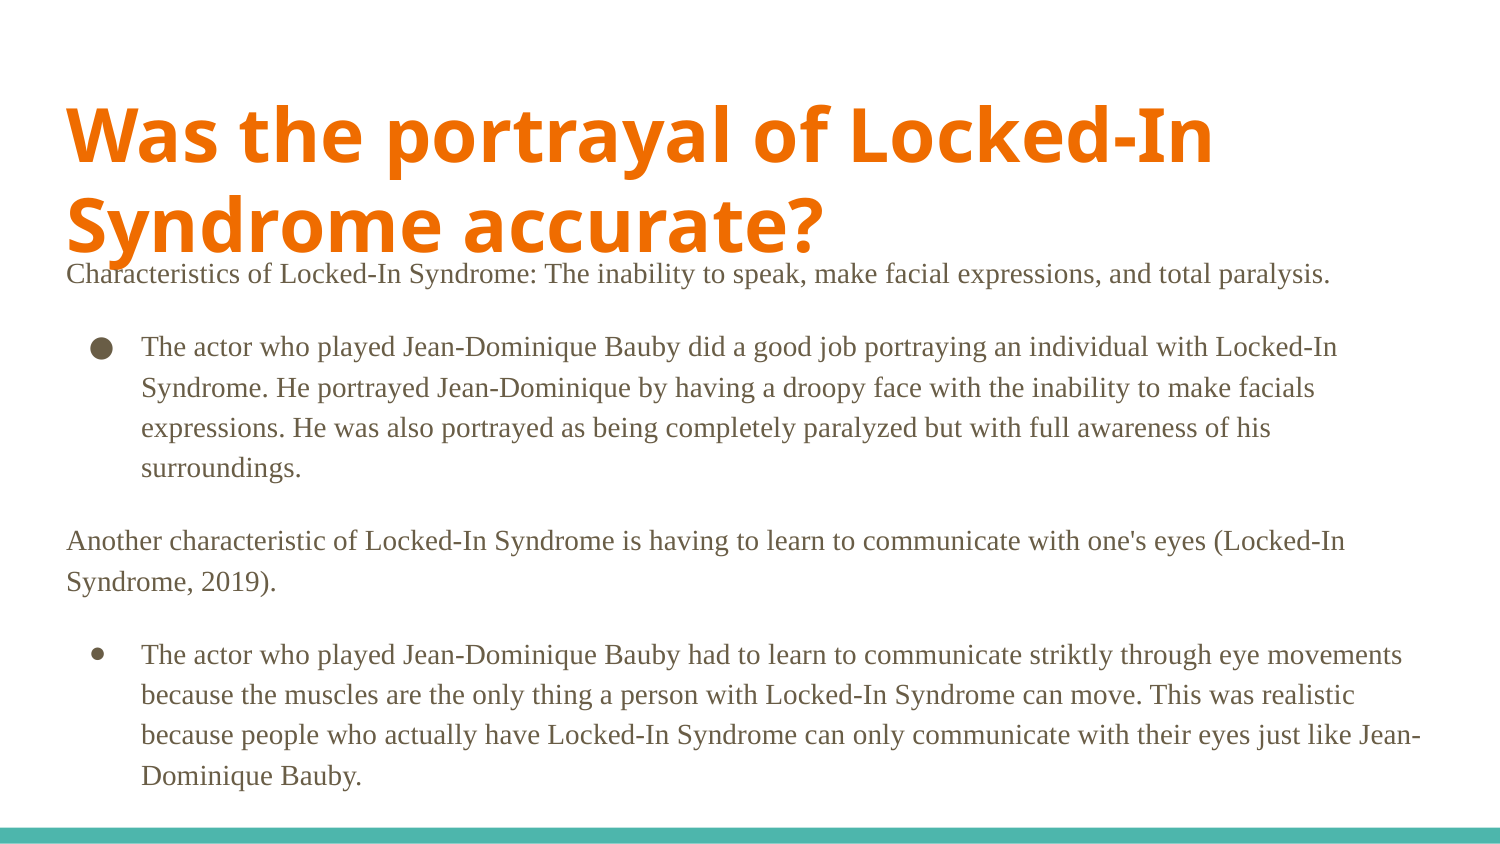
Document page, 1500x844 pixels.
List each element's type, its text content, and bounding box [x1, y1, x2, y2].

list Characteristics of Locked-In Syndrome: The inability to speak, make facial expressions, and total paralysis. The actor who played Jean-Dominique Bauby did a good job portraying an individual with Locked-In Syndrome. He portrayed Jean-Dominique by having a droopy face with the inability to make facials expressions. He was also portrayed as being completely paralyzed but with full awareness of his surroundings. Another characteristic of Locked-In Syndrome is having to learn to communicate with one's eyes (Locked-In Syndrome, 2019). The actor who played Jean-Dominique Bauby had to learn to communicate striktly through eye movements because the muscles are the only thing a person with Locked-In Syndrome can move. This was realistic because people who actually have Locked-In Syndrome can only communicate with their eyes just like Jean-Dominique Bauby. [51, 234, 1449, 844]
title Was the portrayal of Locked-In Syndrome accurate? [51, 72, 1449, 189]
